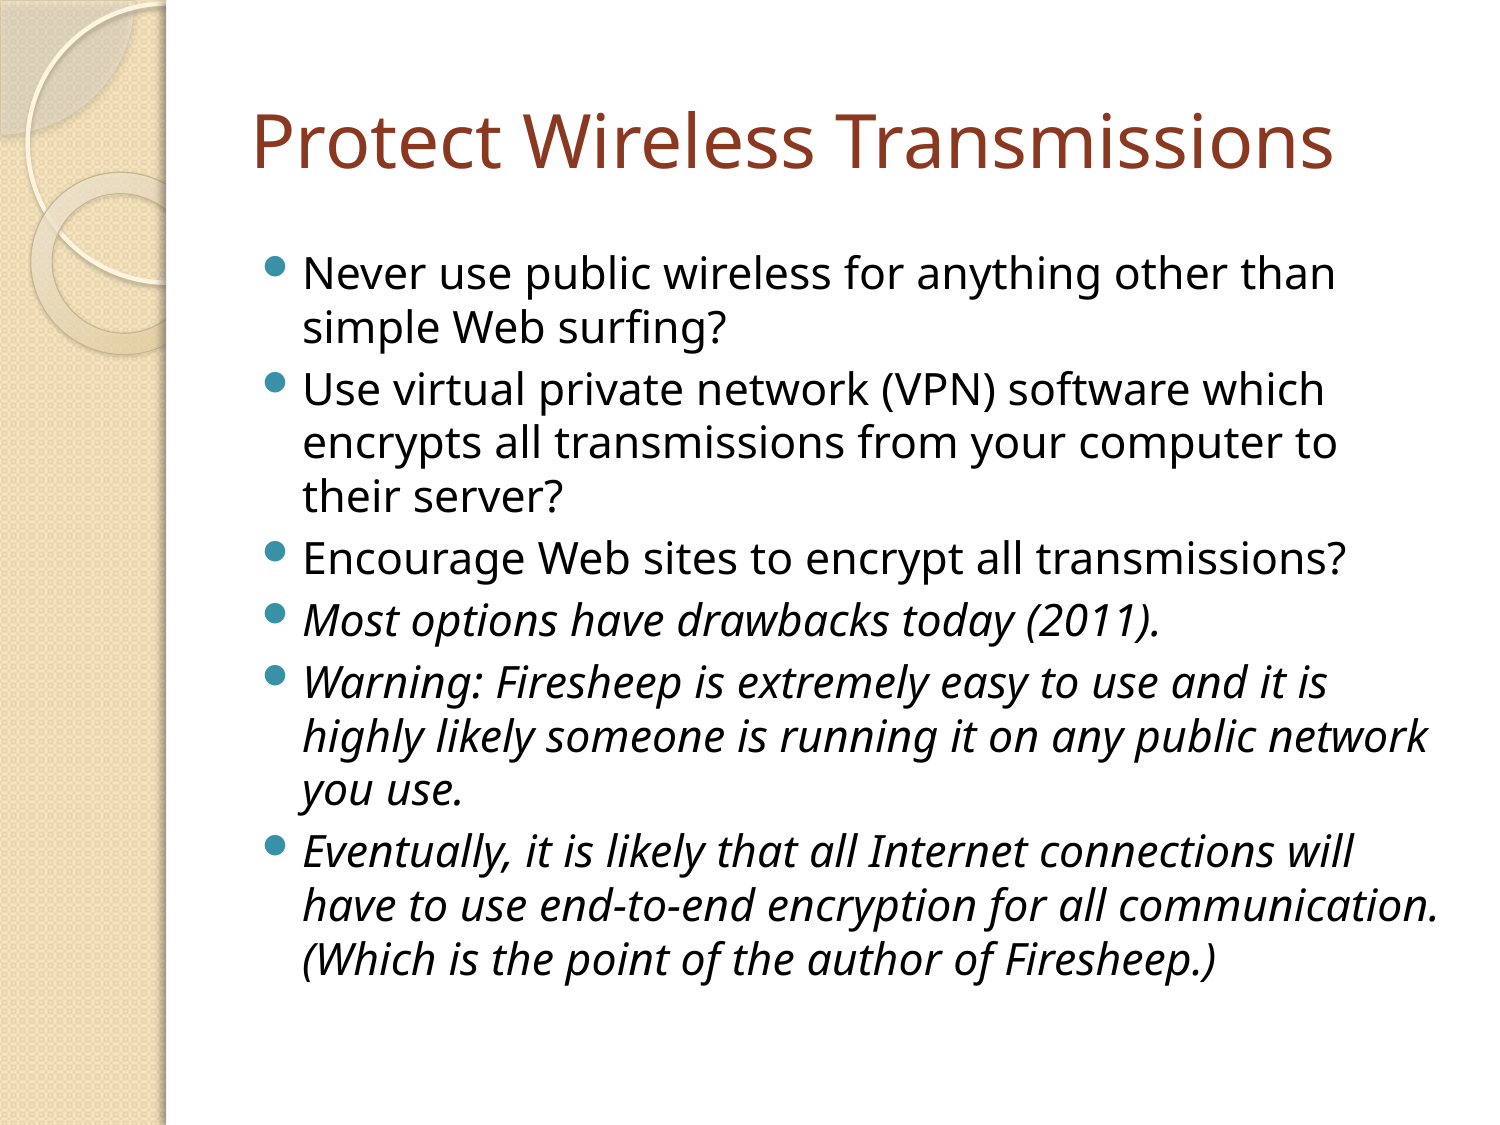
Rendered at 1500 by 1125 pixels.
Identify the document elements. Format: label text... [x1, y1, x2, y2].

title Protect Wireless Transmissions [235, 45, 1466, 233]
list Never use public wireless for anything other than simple Web surfing? Use virtual private network (VPN) software which encrypts all transmissions from your computer to their server? Encourage Web sites to encrypt all transmissions? Most options have drawbacks today (2011). Warning: Firesheep is extremely easy to use and it is highly likely someone is running it on any public network you use. Eventually, it is likely that all Internet connections will have to use end-to-end encryption for all communication. (Which is the point of the author of Firesheep.) [235, 237, 1466, 1025]
